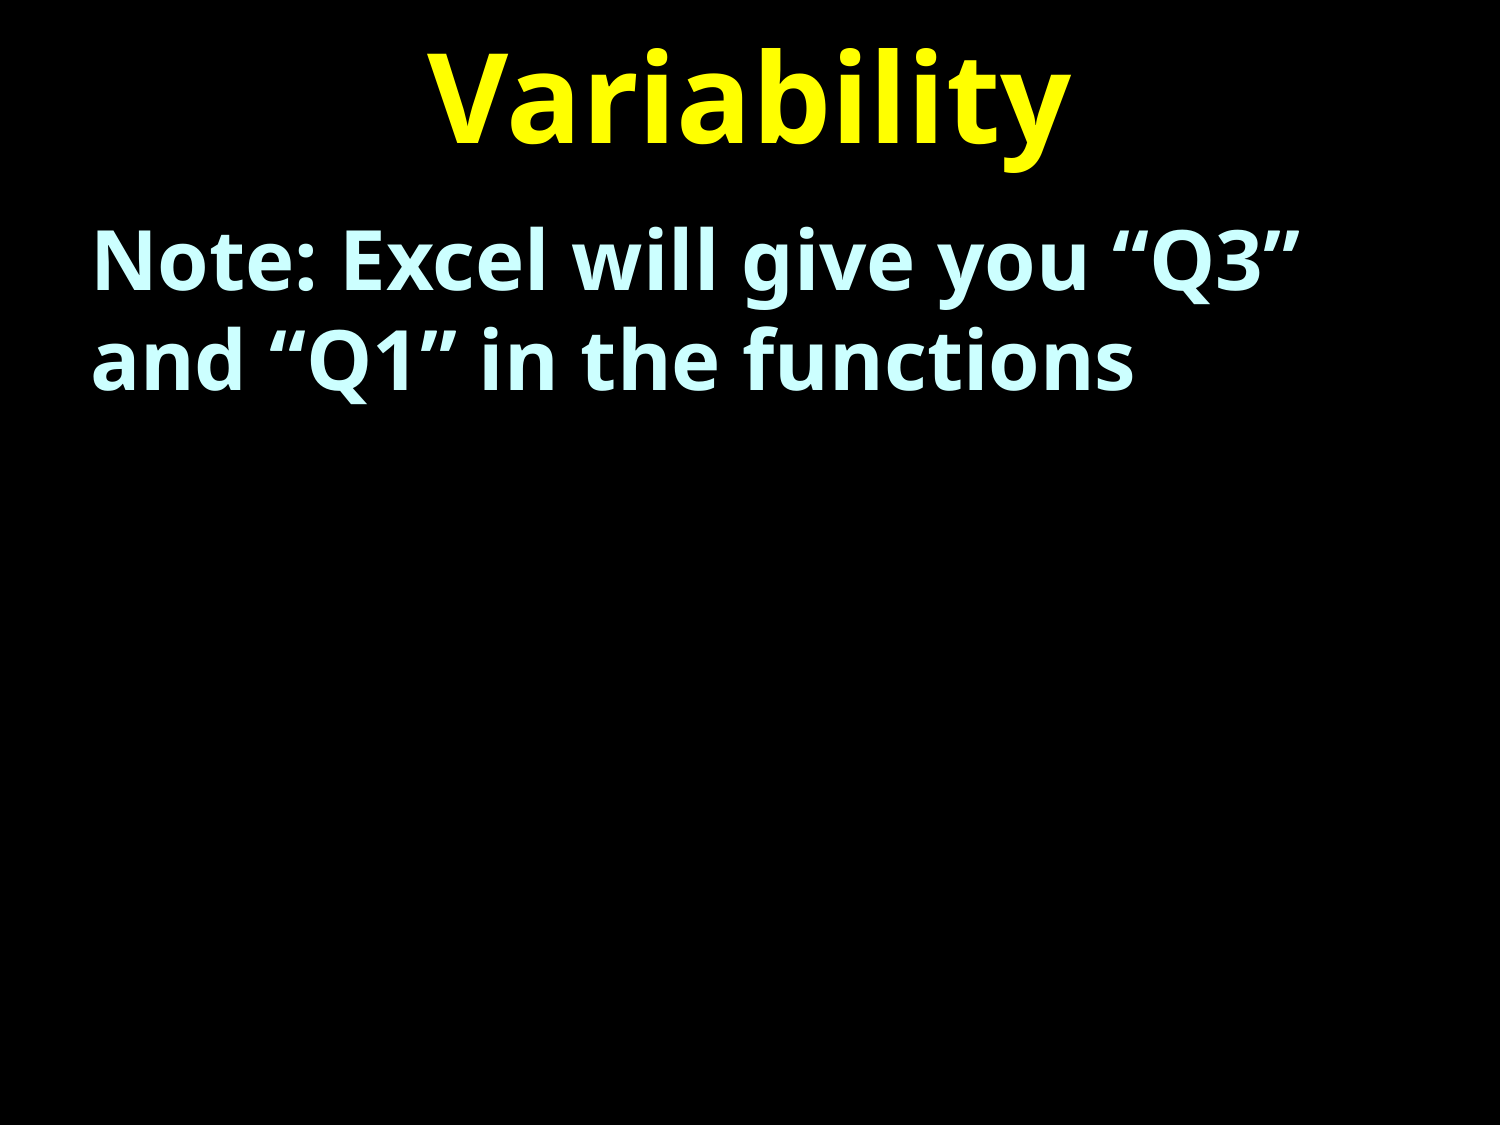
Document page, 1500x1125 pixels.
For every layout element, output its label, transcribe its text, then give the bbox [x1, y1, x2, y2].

title Variability [0, 0, 1500, 188]
list Note: Excel will give you “Q3” and “Q1” in the functions [75, 200, 1425, 1125]
